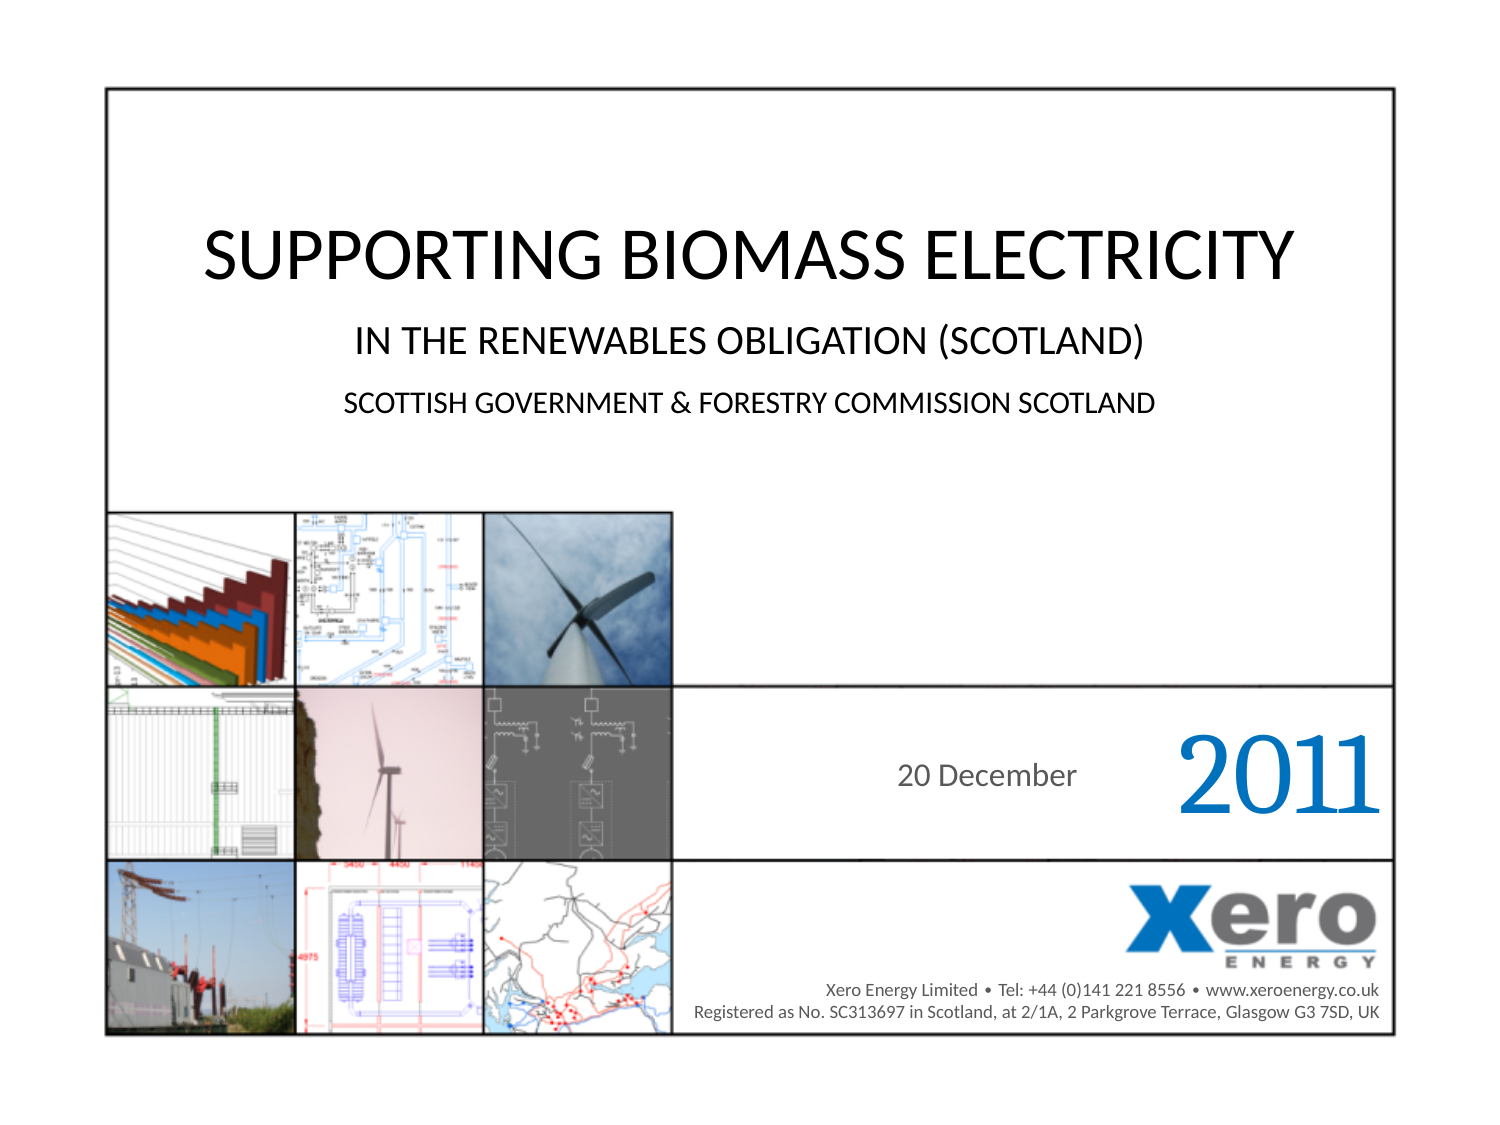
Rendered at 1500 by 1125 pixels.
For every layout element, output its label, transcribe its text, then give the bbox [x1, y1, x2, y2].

list 20 December [684, 745, 1092, 802]
subtitle In the Renewables Obligation (scotland) [105, 302, 1394, 373]
list 2011 [1092, 689, 1394, 847]
picture [0, 0, 1500, 1125]
list Scottish Government & Forestry Commission Scotland [105, 373, 1394, 428]
title Supporting Biomass electricity [105, 91, 1394, 302]
